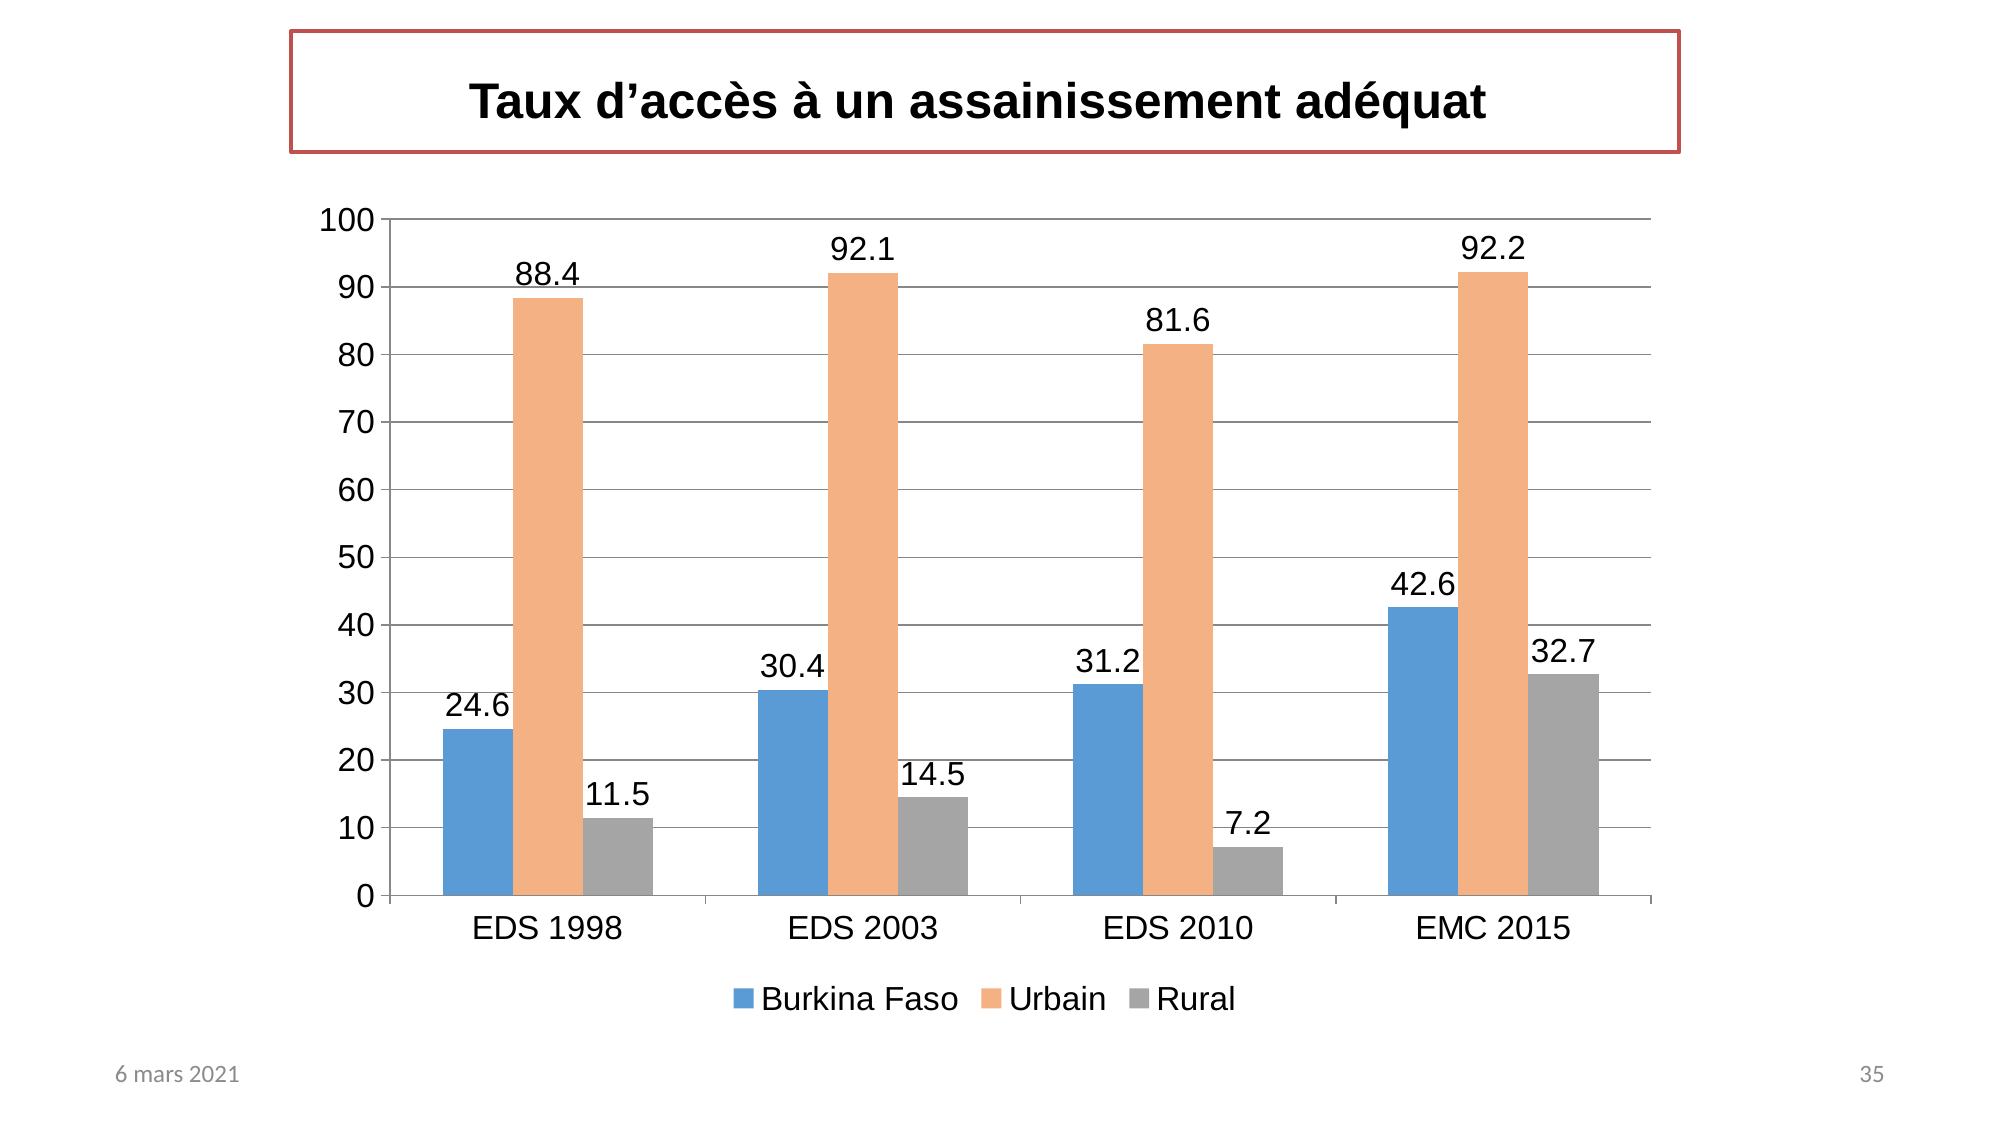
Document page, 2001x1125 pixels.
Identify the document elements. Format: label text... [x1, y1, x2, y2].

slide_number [99, 1042, 567, 1103]
slide_number 35 [1433, 1042, 1900, 1103]
chart [290, 184, 1680, 1024]
text_box Taux d’accès à un assainissement adéquat [289, 29, 1681, 154]
